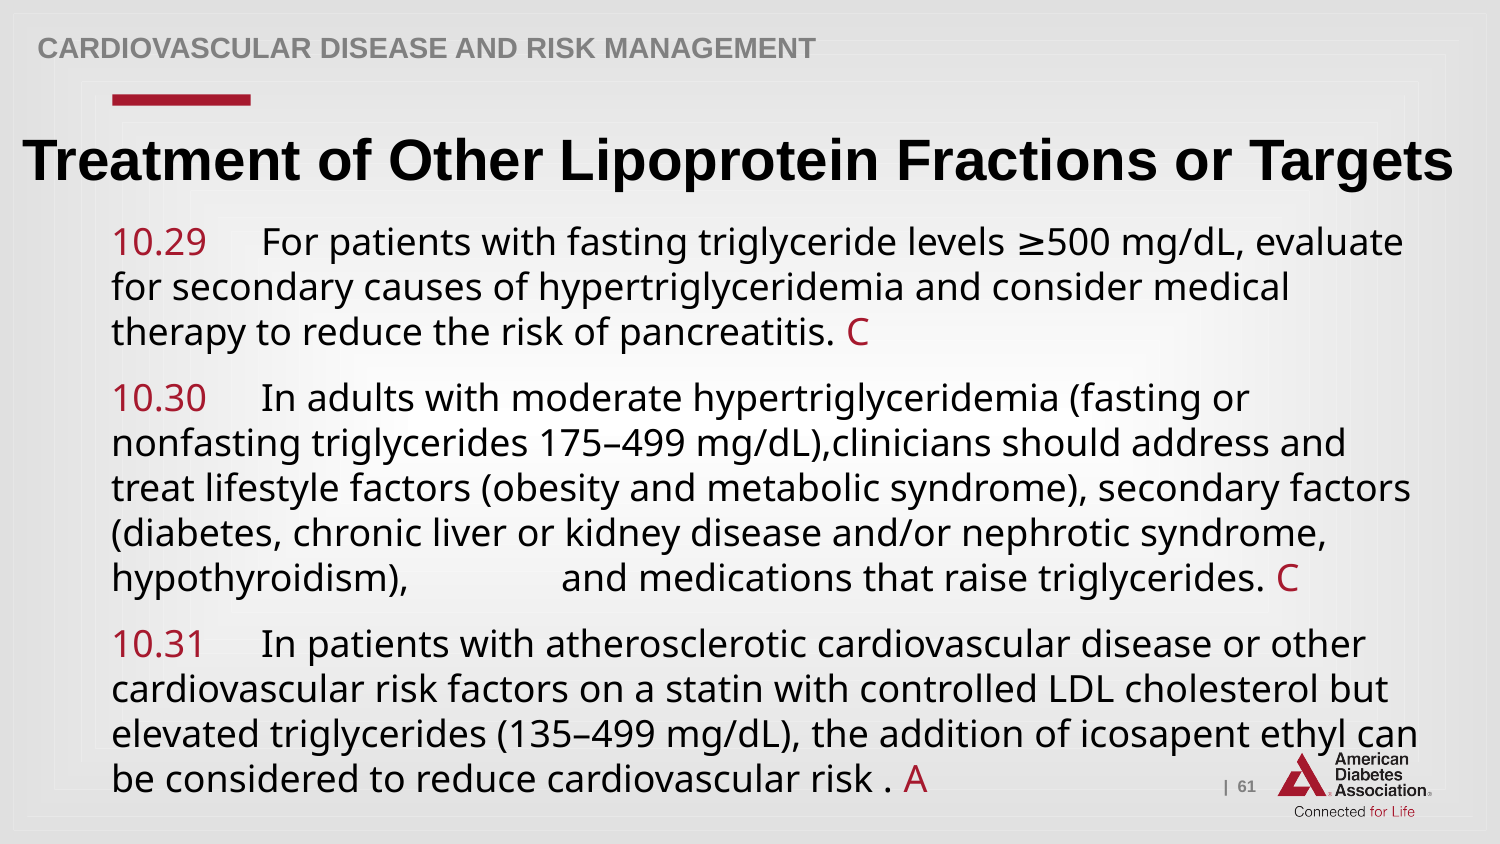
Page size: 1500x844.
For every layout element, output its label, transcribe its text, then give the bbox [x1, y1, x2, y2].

picture [1277, 752, 1432, 817]
text_box 10.29 For patients with fasting triglyceride levels ≥500 mg/dL, evaluate for secondary causes of hypertriglyceridemia and consider medical therapy to reduce the risk of pancreatitis. C 10.30 In adults with moderate hypertriglyceridemia (fasting or nonfasting triglycerides 175–499 mg/dL),clinicians should address and treat lifestyle factors (obesity and metabolic syndrome), secondary factors (diabetes, chronic liver or kidney disease and/or nephrotic syndrome, hypothyroidism), and medications that raise triglycerides. C 10.31 In patients with atherosclerotic cardiovascular disease or other cardiovascular risk factors on a statin with controlled LDL cholesterol but elevated triglycerides (135–499 mg/dL), the addition of icosapent ethyl can be considered to reduce cardiovascular risk . A [111, 218, 1427, 800]
list Cardiovascular Disease and Risk Management [22, 26, 1316, 57]
title Treatment of Other Lipoprotein Fractions or Targets [22, 129, 1464, 257]
